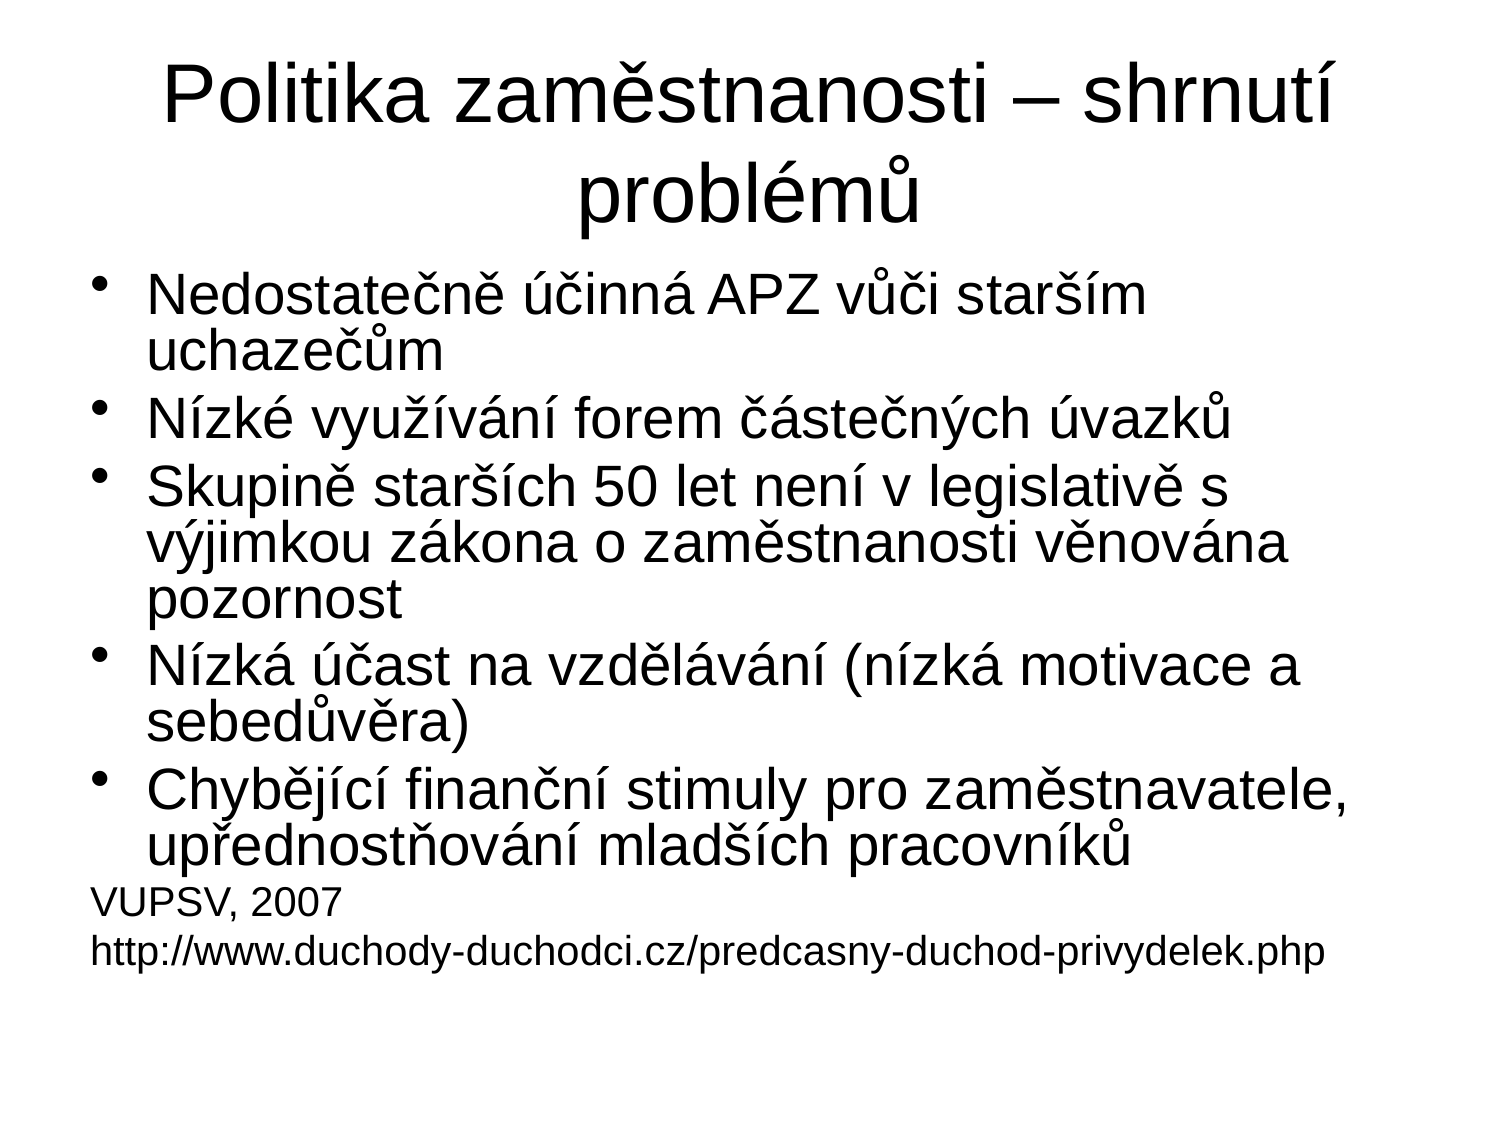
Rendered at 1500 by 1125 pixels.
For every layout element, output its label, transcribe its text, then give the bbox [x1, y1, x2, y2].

list Nedostatečně účinná APZ vůči starším uchazečům Nízké využívání forem částečných úvazků Skupině starších 50 let není v legislativě s výjimkou zákona o zaměstnanosti věnována pozornost Nízká účast na vzdělávání (nízká motivace a sebedůvěra) Chybějící finanční stimuly pro zaměstnavatele, upřednostňování mladších pracovníků VUPSV, 2007 http://www.duchody-duchodci.cz/predcasny-duchod-privydelek.php [75, 262, 1425, 1005]
title Politika zaměstnanosti – shrnutí problémů [75, 45, 1425, 233]
